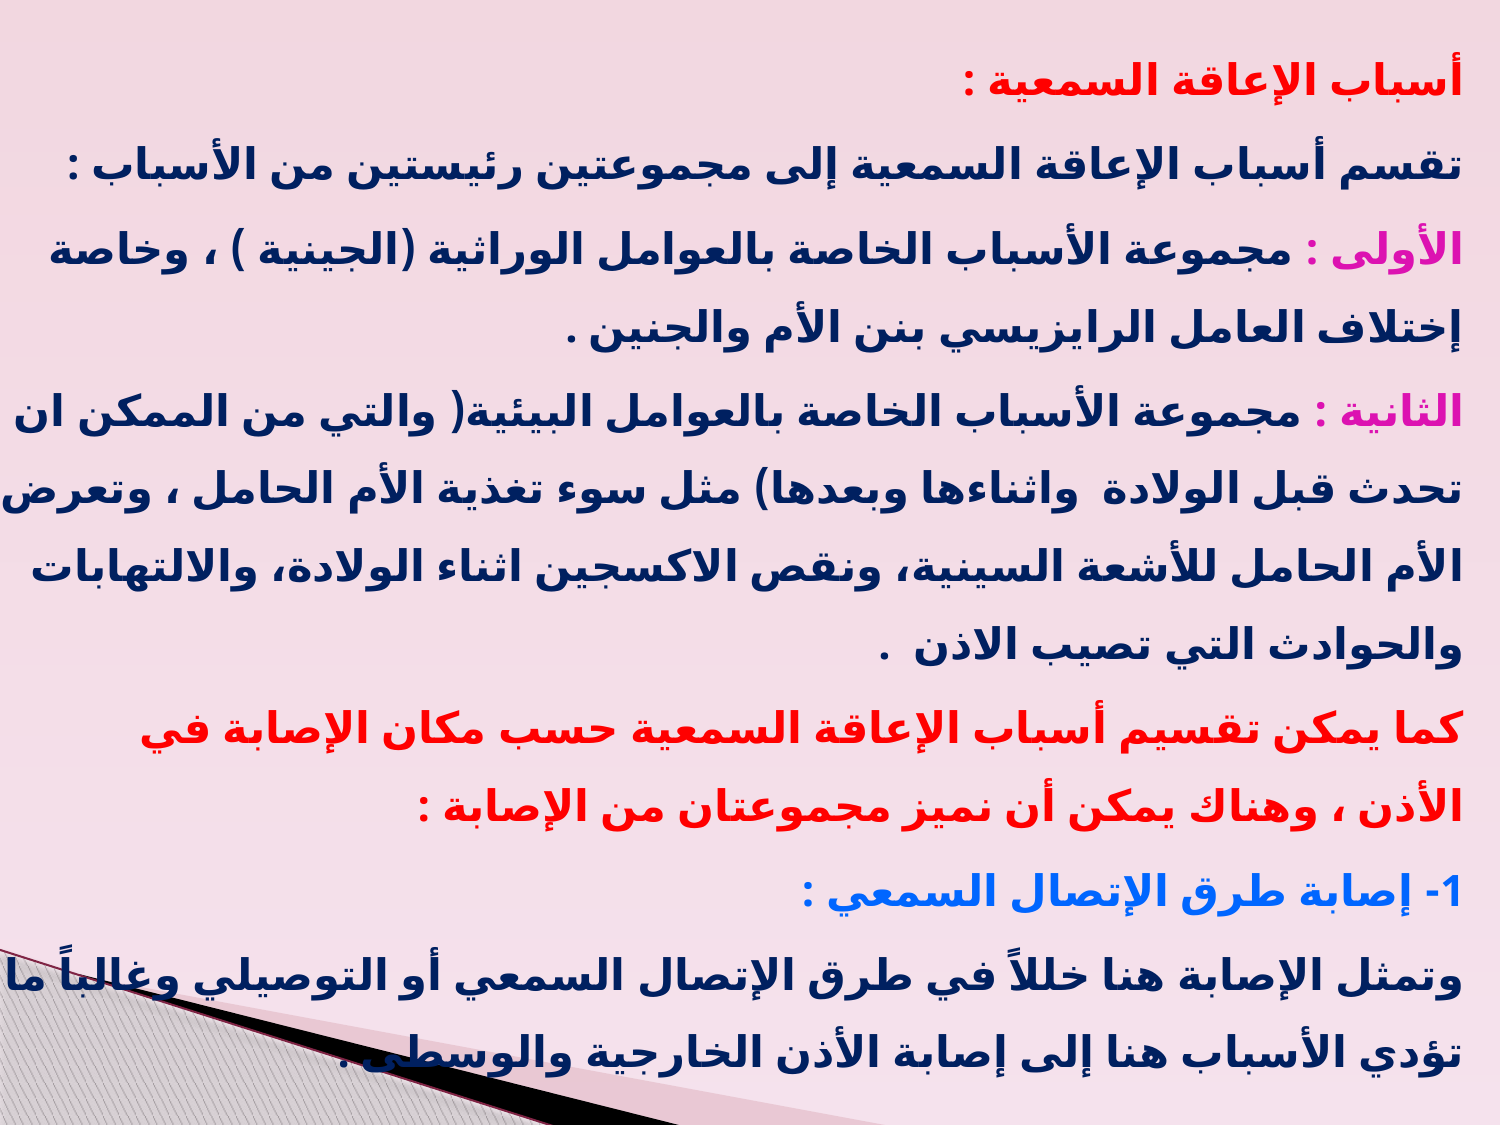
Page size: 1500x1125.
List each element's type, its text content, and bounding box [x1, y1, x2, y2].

list أسباب الإعاقة السمعية : تقسم أسباب الإعاقة السمعية إلى مجموعتين رئيستين من الأسباب : الأولى : مجموعة الأسباب الخاصة بالعوامل الوراثية (الجينية ) ، وخاصة إختلاف العامل الرايزيسي بنن الأم والجنين . الثانية : مجموعة الأسباب الخاصة بالعوامل البيئية( والتي من الممكن ان تحدث قبل الولادة واثناءها وبعدها) مثل سوء تغذية الأم الحامل ، وتعرض الأم الحامل للأشعة السينية، ونقص الاكسجين اثناء الولادة، والالتهابات والحوادث التي تصيب الاذن . كما يمكن تقسيم أسباب الإعاقة السمعية حسب مكان الإصابة في الأذن ، وهناك يمكن أن نميز مجموعتان من الإصابة : 1- إصابة طرق الإتصال السمعي : وتمثل الإصابة هنا خللاً في طرق الإتصال السمعي أو التوصيلي وغالباً ما تؤدي الأسباب هنا إلى إصابة الأذن الخارجية والوسطى . [0, 19, 1495, 1106]
